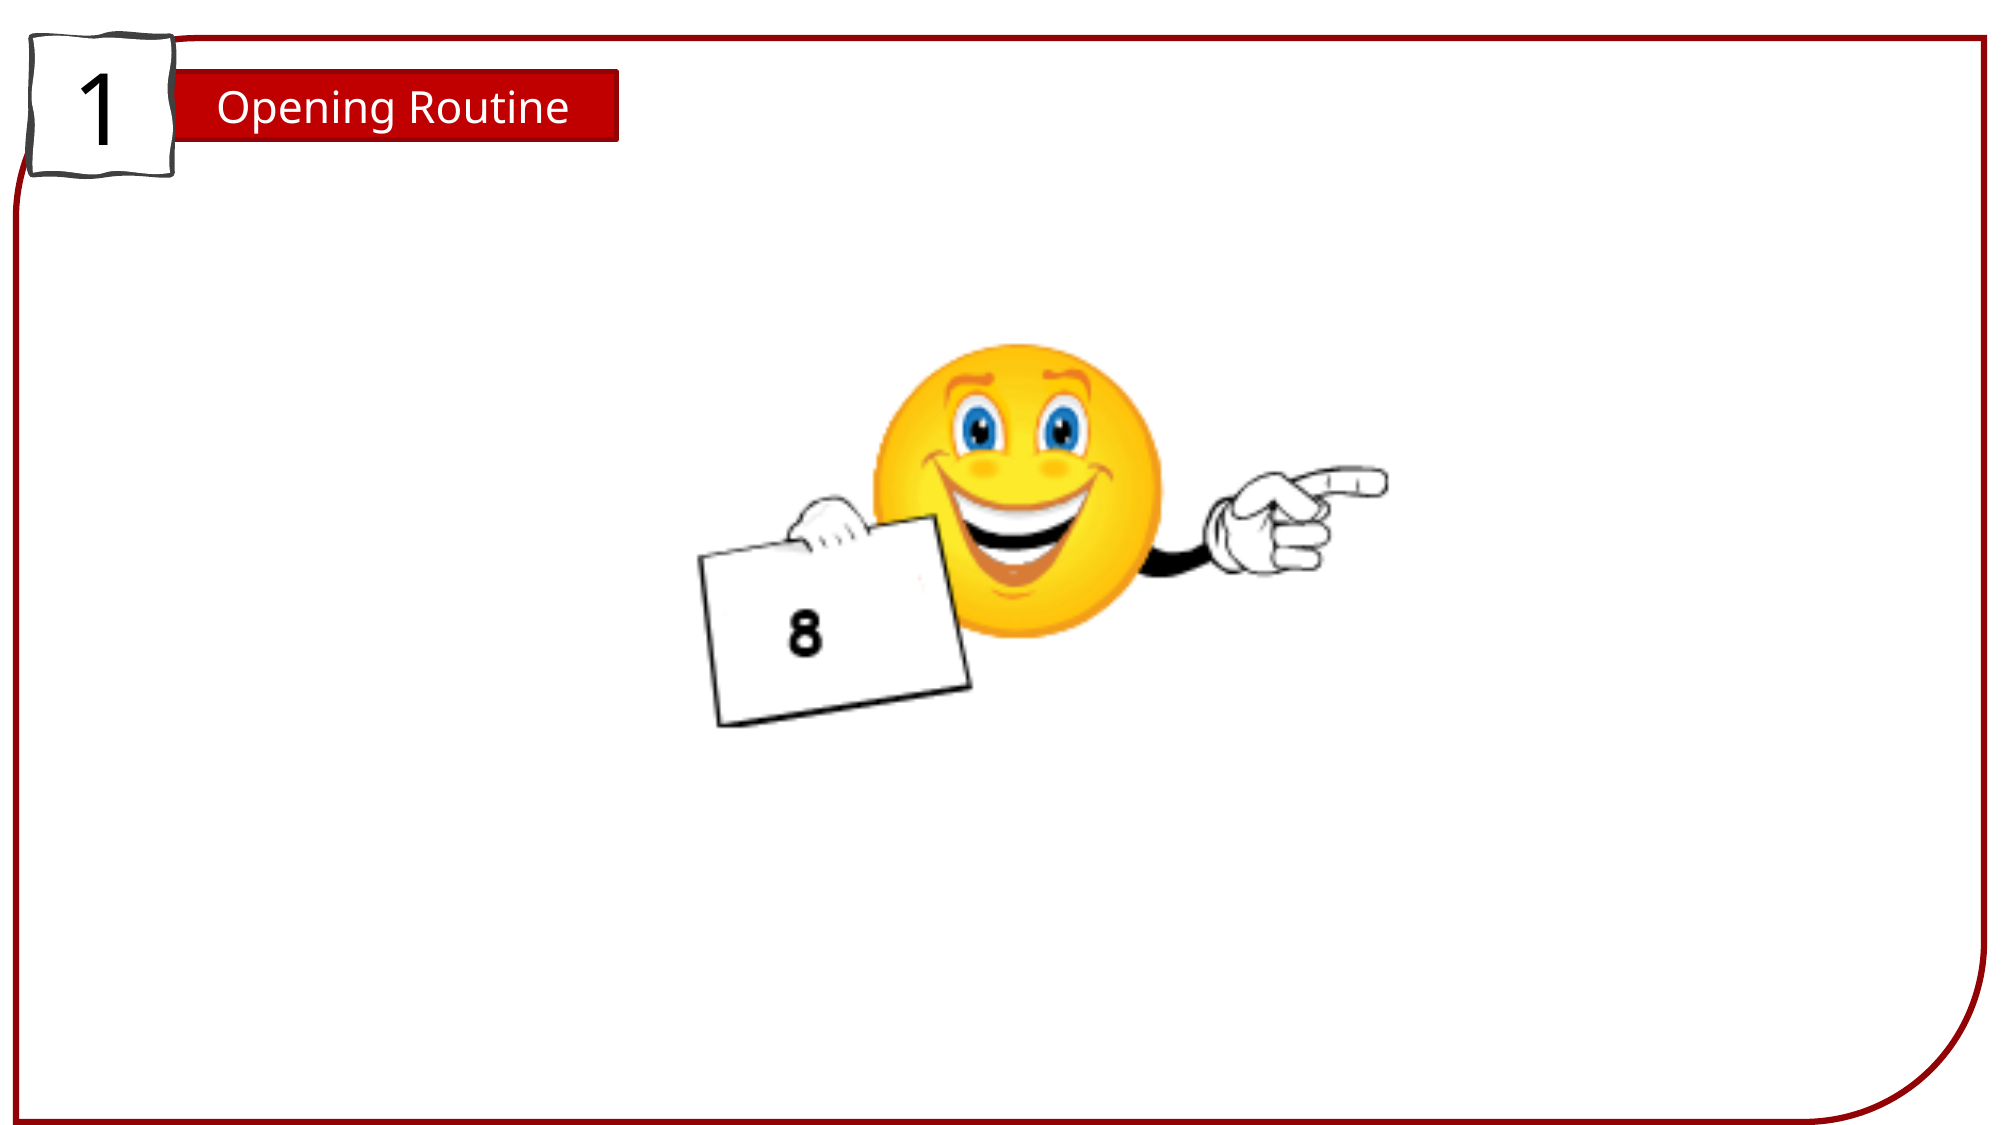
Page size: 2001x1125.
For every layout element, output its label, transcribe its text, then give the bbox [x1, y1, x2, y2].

text_box [14, 37, 1986, 1124]
text_box 1 [29, 35, 173, 175]
text_box Opening Routine [170, 71, 617, 140]
picture [590, 291, 1533, 869]
